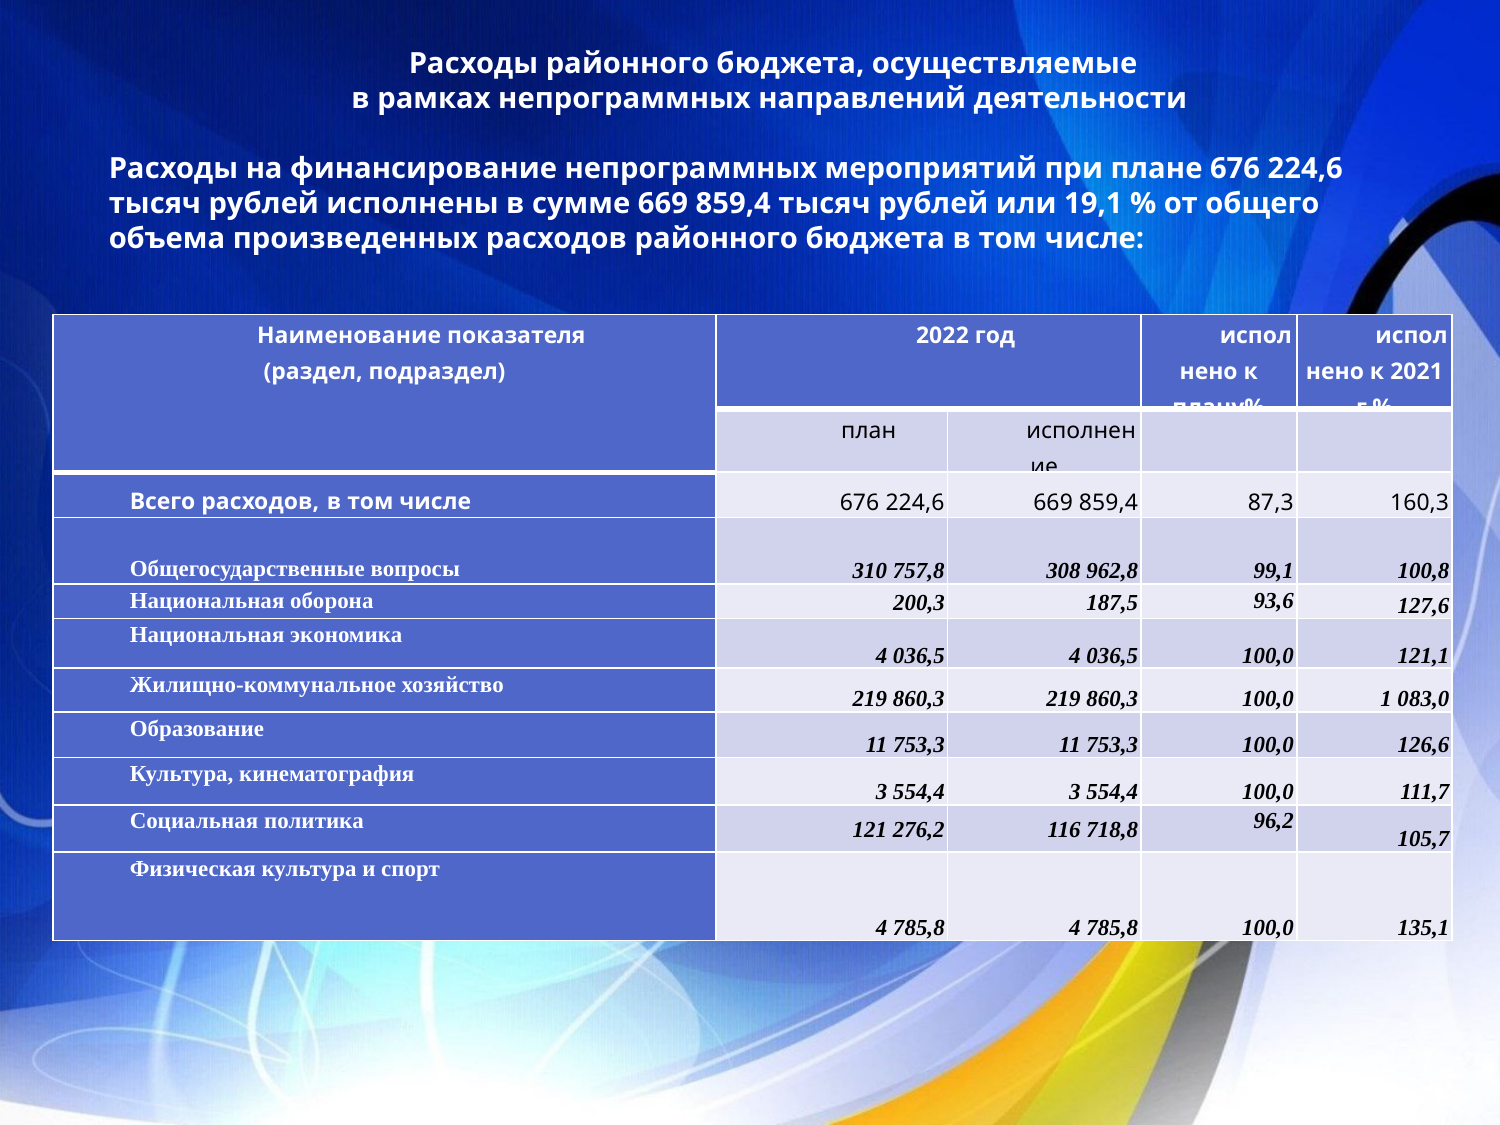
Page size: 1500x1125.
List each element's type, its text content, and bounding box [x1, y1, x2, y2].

table_cell 96,2 [1142, 806, 1296, 851]
table_cell 105,7 [1298, 806, 1451, 851]
table_cell Общегосударственные вопросы [54, 518, 715, 583]
table_header исполнено к плану% [1142, 315, 1296, 406]
table_header Наименование показателя (раздел, подраздел) [54, 315, 715, 470]
table_cell 219 860,3 [948, 669, 1140, 711]
table_cell 135,1 [1298, 853, 1451, 940]
table_cell 1 083,0 [1298, 669, 1451, 711]
table_cell план [717, 412, 947, 471]
table_header исполнено к 2021 г.% [1298, 315, 1451, 406]
table_cell 121 276,2 [717, 806, 947, 851]
table_cell 121,1 [1298, 619, 1451, 667]
table_cell 11 753,3 [948, 713, 1140, 757]
table_cell 4 036,5 [717, 619, 947, 667]
table_cell Физическая культура и спорт [54, 853, 715, 940]
table_cell 4 785,8 [717, 853, 947, 940]
table_cell 100,0 [1142, 619, 1296, 667]
table_cell 219 860,3 [717, 669, 947, 711]
table_cell 99,1 [1142, 518, 1296, 583]
table_cell 93,6 [1142, 585, 1296, 618]
table_cell 100,0 [1142, 853, 1296, 940]
table_cell 3 554,4 [948, 758, 1140, 804]
table_cell 310 757,8 [717, 518, 947, 583]
table_cell 127,6 [1298, 585, 1451, 618]
table_cell 160,3 [1298, 473, 1451, 517]
table_cell 200,3 [717, 585, 947, 618]
table_cell 100,0 [1142, 713, 1296, 757]
table_cell [1298, 412, 1451, 471]
table_cell [1142, 412, 1296, 471]
table_cell Социальная политика [54, 806, 715, 851]
table_cell 308 962,8 [948, 518, 1140, 583]
table_cell 111,7 [1298, 758, 1451, 804]
table_cell 187,5 [948, 585, 1140, 618]
table_cell 100,0 [1142, 758, 1296, 804]
table_cell 126,6 [1298, 713, 1451, 757]
table_cell 100,0 [1142, 669, 1296, 711]
table_cell Образование [54, 713, 715, 757]
table_cell 11 753,3 [717, 713, 947, 757]
table_cell 4 036,5 [948, 619, 1140, 667]
table_cell 4 785,8 [948, 853, 1140, 940]
table_cell Национальная оборона [54, 585, 715, 618]
table_cell Жилищно-коммунальное хозяйство [54, 669, 715, 711]
table_cell Всего расходов, в том числе [54, 475, 715, 517]
table_header 2022 год [717, 315, 1140, 406]
picture [0, 0, 1500, 1125]
text_box Расходы районного бюджета, осуществляемые в рамках непрограммных направлений деятельности Расходы на финансирование непрограммных мероприятий при плане 676 224,6 тысяч рублей исполнены в сумме 669 859,4 тысяч рублей или 19,1 % от общего объема произведенных расходов районного бюджета в том числе: [94, 37, 1453, 314]
table_cell 87,3 [1142, 473, 1296, 517]
table_cell 3 554,4 [717, 758, 947, 804]
table_cell Национальная экономика [54, 619, 715, 667]
table_cell 116 718,8 [948, 806, 1140, 851]
table_cell Культура, кинематография [54, 758, 715, 804]
table_cell 100,8 [1298, 518, 1451, 583]
table_cell 676 224,6 [717, 473, 947, 517]
table_cell исполнение [948, 412, 1140, 471]
table_cell 669 859,4 [948, 473, 1140, 517]
